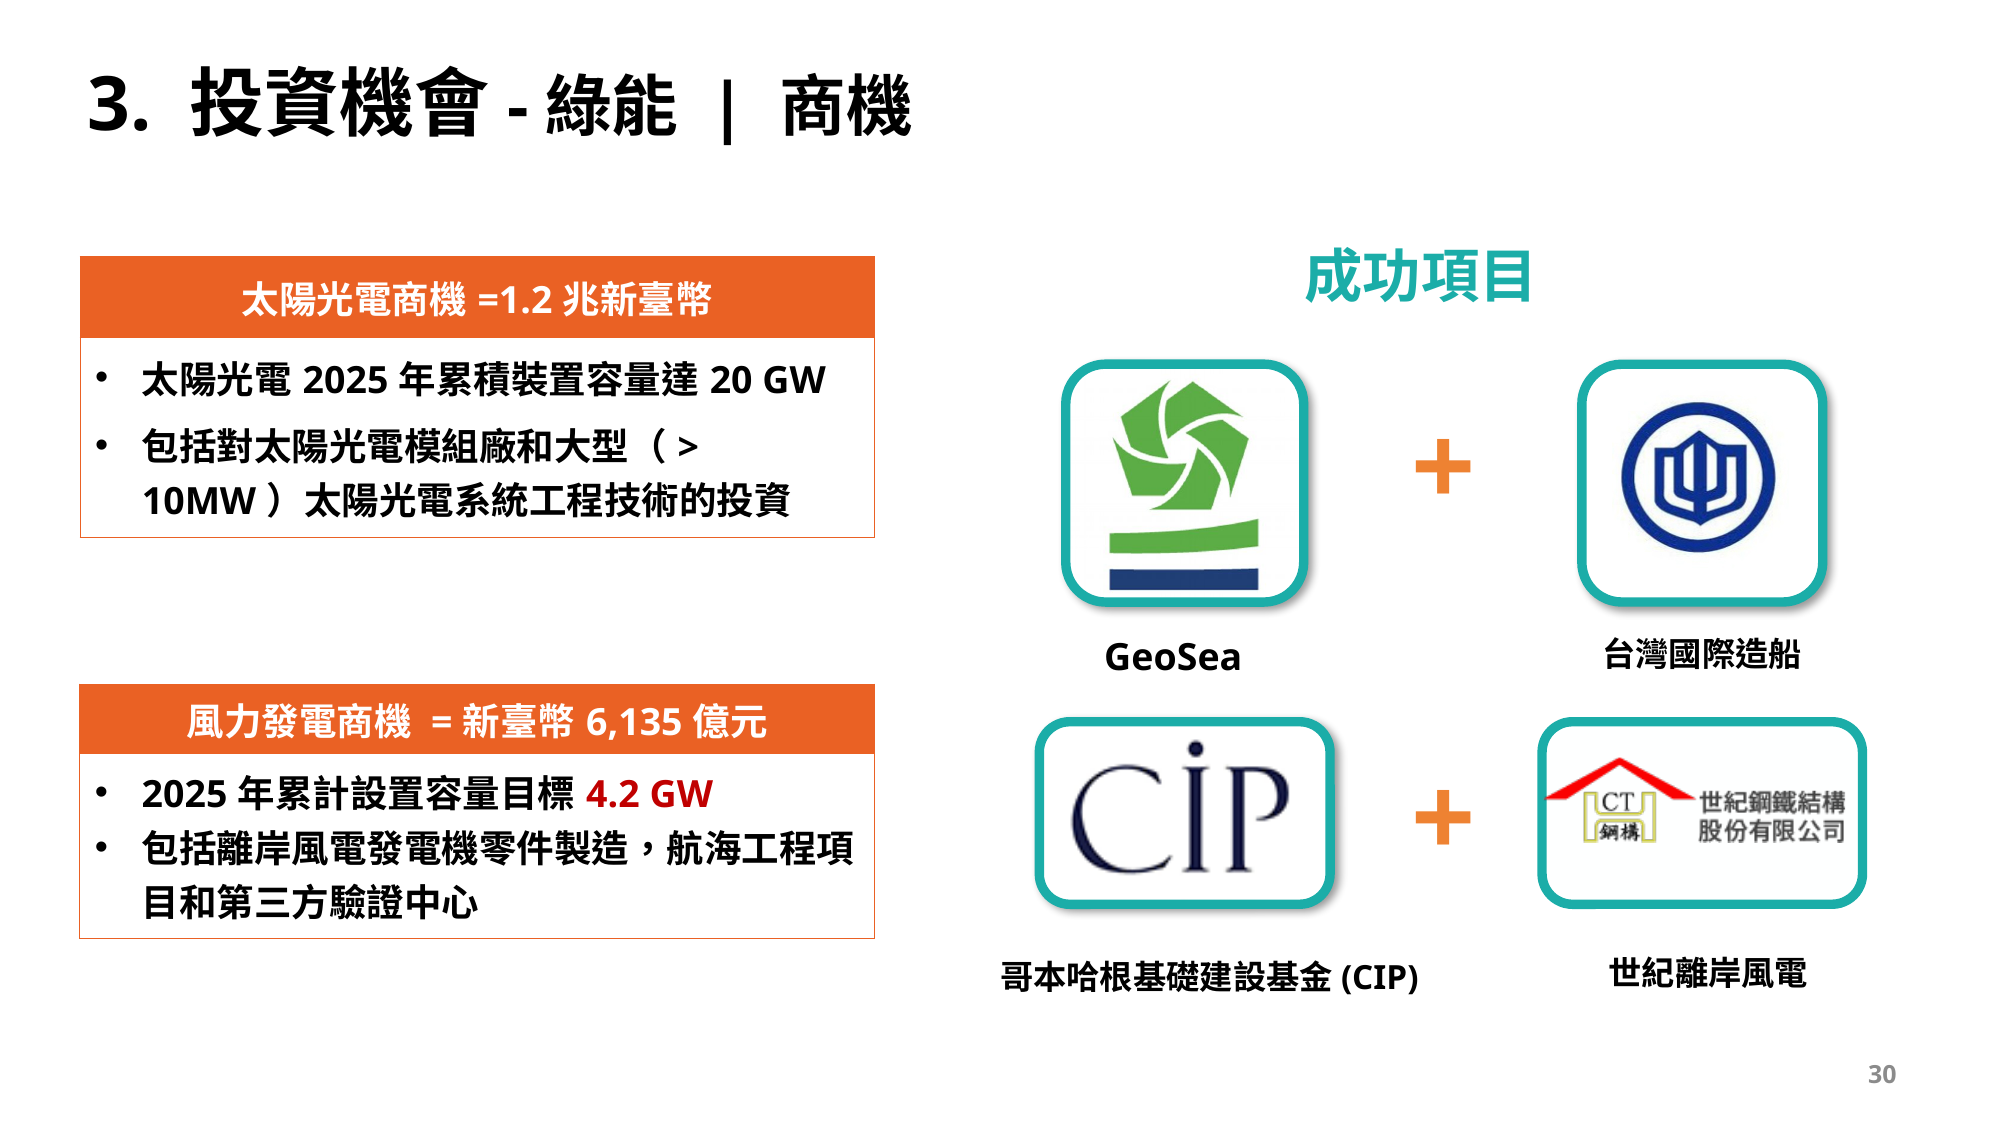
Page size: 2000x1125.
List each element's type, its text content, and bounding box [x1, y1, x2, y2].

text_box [1541, 721, 1863, 905]
picture [1039, 721, 1331, 905]
text_box 3. 投資機會-綠能 | 商機 [72, 47, 1906, 202]
text_box 哥本哈根基礎建設基金(CIP) [977, 948, 1442, 1004]
text_box GeoSea [1089, 626, 1281, 686]
table_cell 2025年累計設置容量目標4.2 GW 包括離岸風電發電機零件製造，航海工程項目和第三方驗證中心 [80, 754, 874, 938]
table_cell 太陽光電2025年累積裝置容量達20 GW 包括對太陽光電模組廠和大型（> 10MW）太陽光電系統工程技術的投資 [81, 338, 874, 537]
text_box + [1396, 386, 1495, 537]
text_box + [1396, 737, 1495, 888]
picture [1065, 363, 1304, 603]
table_header 太陽光電商機=1.2兆新臺幣 [81, 257, 874, 337]
text_box 世紀離岸風電 [1565, 944, 1851, 1000]
text_box 成功項目 [1122, 231, 1721, 317]
text_box 30 [1412, 1042, 1912, 1110]
text_box 台灣國際造船 [1565, 625, 1839, 681]
picture [1581, 363, 1823, 603]
table_header 風力發電商機 =新臺幣6,135億元 [80, 685, 874, 753]
